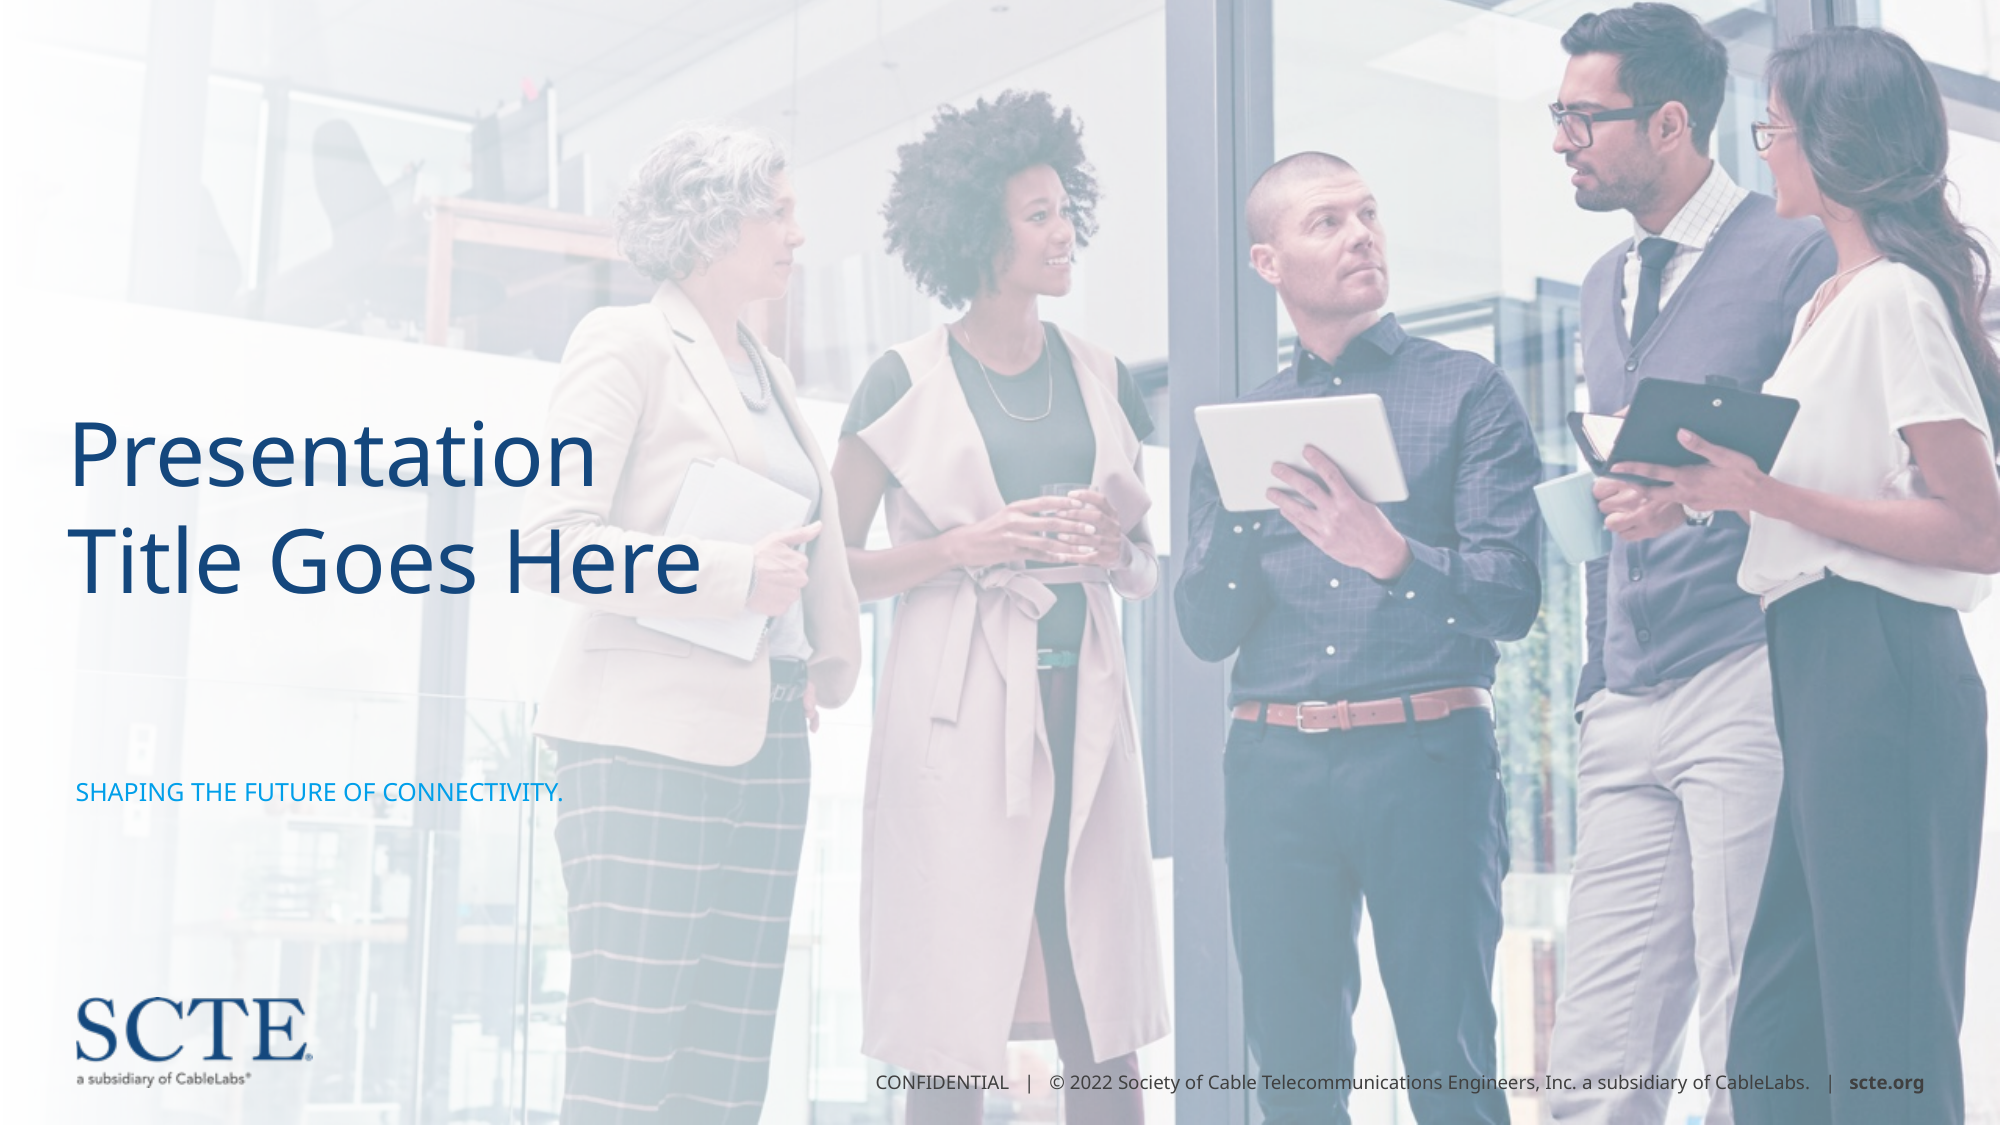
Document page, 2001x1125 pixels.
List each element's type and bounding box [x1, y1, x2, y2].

text_box [0, 0, 2000, 1125]
